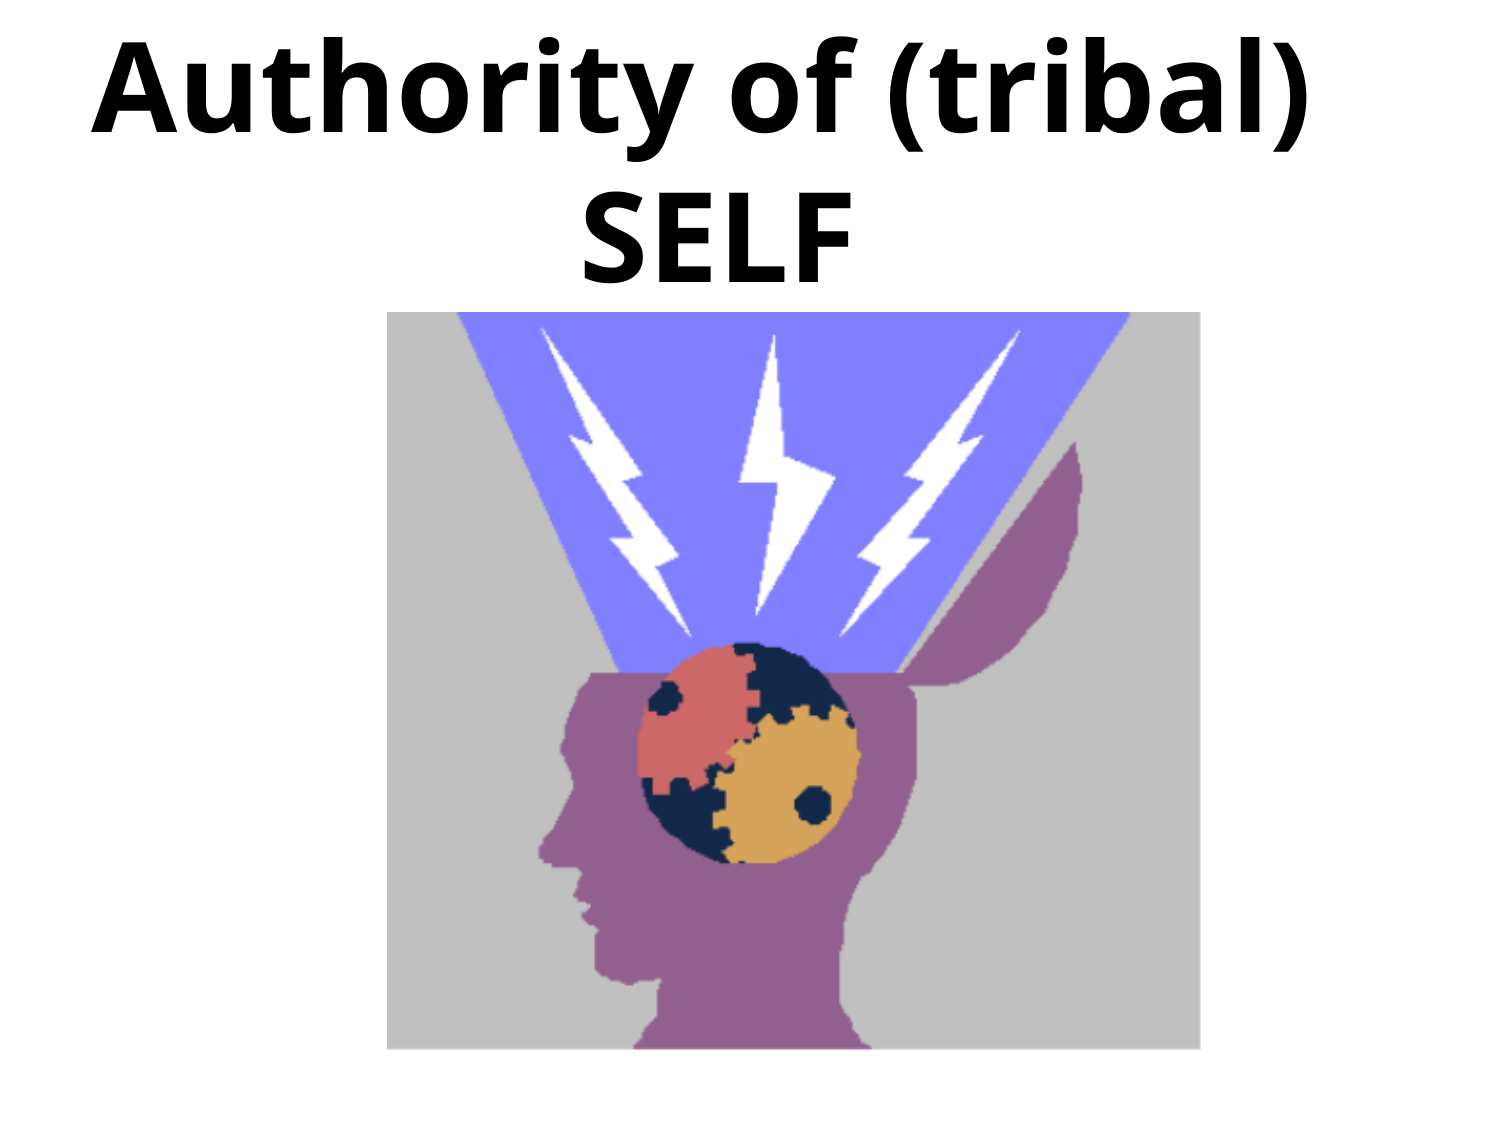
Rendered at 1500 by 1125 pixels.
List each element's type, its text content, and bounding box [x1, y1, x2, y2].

text_box Authority of (tribal) SELF [0, 0, 1438, 315]
picture [387, 312, 1203, 1053]
